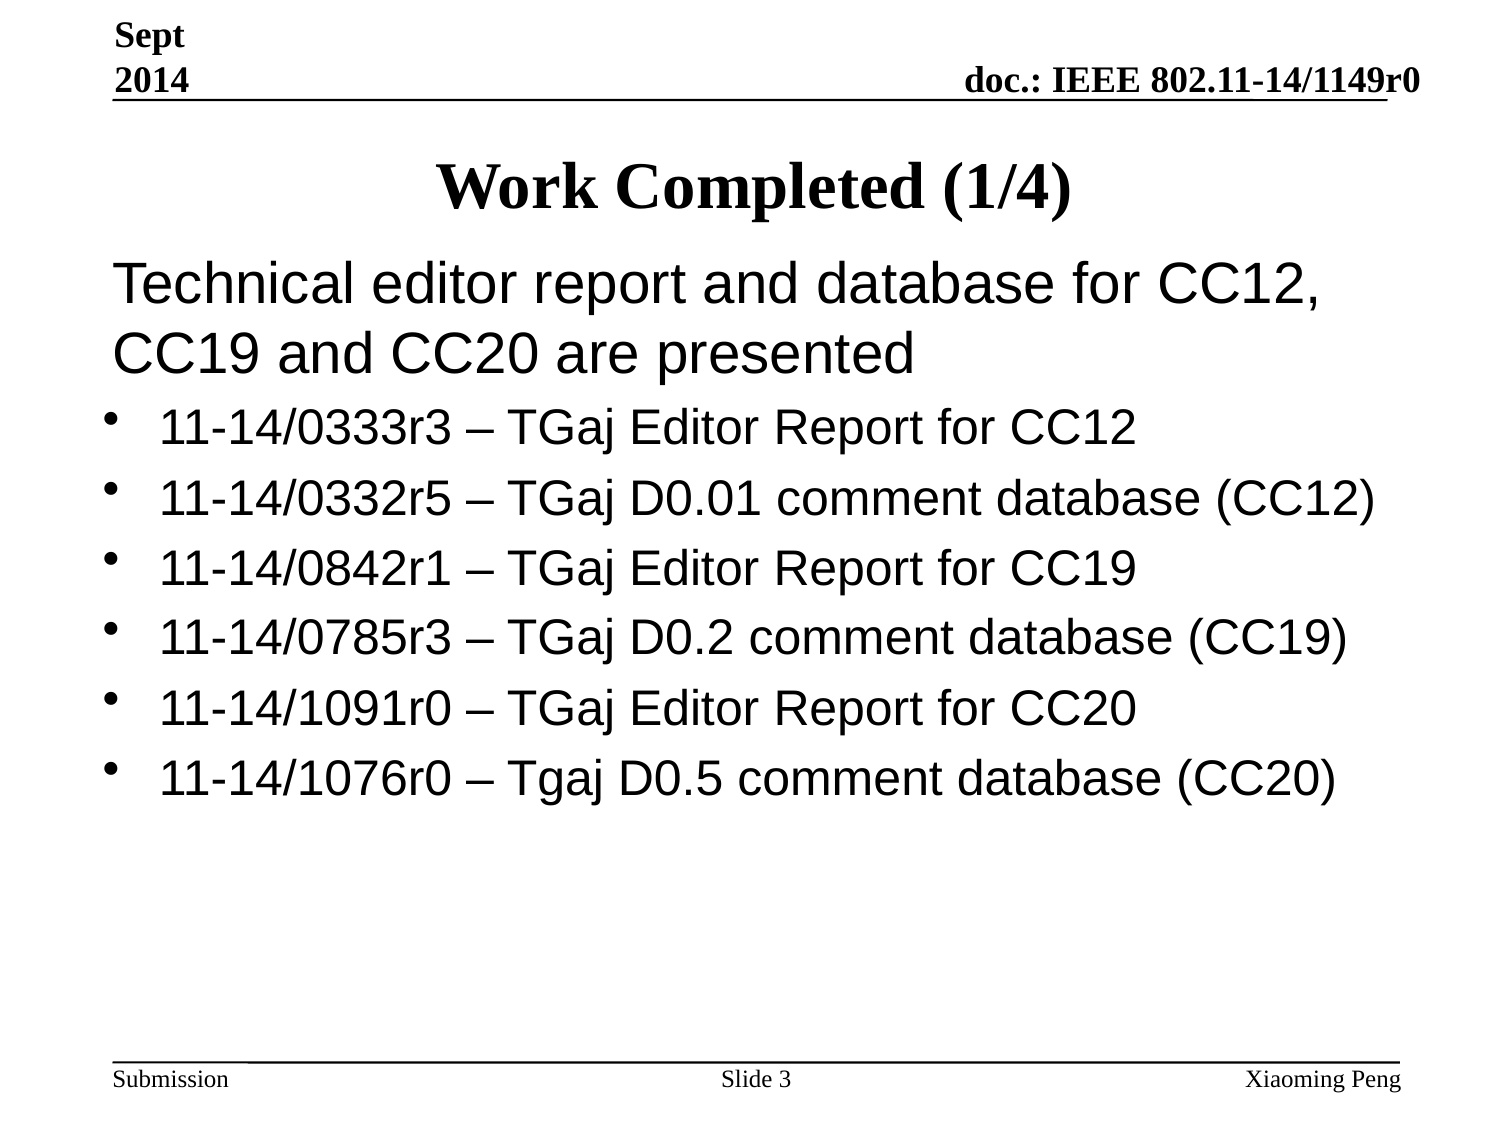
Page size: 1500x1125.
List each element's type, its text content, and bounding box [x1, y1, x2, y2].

title Work Completed (1/4) [24, 99, 1500, 275]
slide_number Slide 3 [712, 1061, 800, 1093]
footer Xiaoming Peng [862, 1061, 1402, 1093]
list Technical editor report and database for CC12, CC19 and CC20 are presented 11-14/0333r3 – TGaj Editor Report for CC12 11-14/0332r5 – TGaj D0.01 comment database (CC12) 11-14/0842r1 – TGaj Editor Report for CC19 11-14/0785r3 – TGaj D0.2 comment database (CC19) 11-14/1091r0 – TGaj Editor Report for CC20 11-14/1076r0 – Tgaj D0.5 comment database (CC20) [87, 237, 1450, 1063]
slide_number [114, 54, 259, 101]
